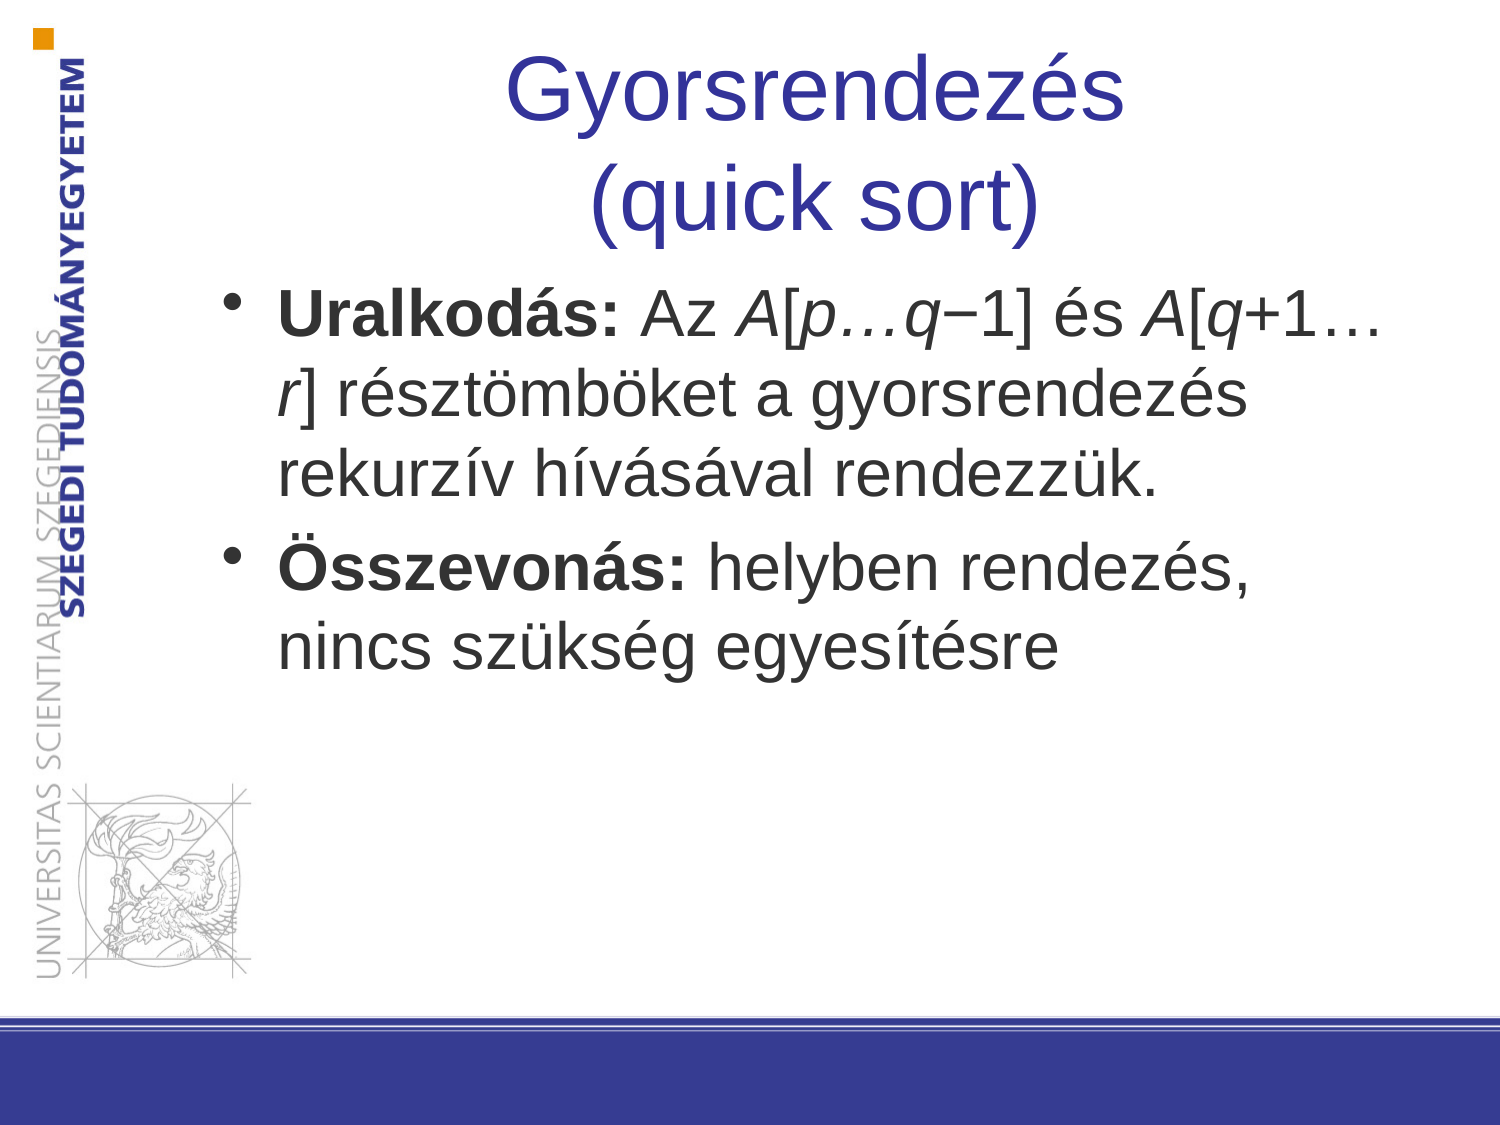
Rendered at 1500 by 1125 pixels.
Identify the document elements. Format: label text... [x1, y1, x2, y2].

picture [0, 0, 1500, 1125]
list Uralkodás: Az A[p…q−1] és A[q+1…r] résztömböket a gyorsrendezés rekurzív hívásával rendezzük. Összevonás: helyben rendezés, nincs szükség egyesítésre [206, 262, 1425, 977]
title Gyorsrendezés (quick sort) [206, 45, 1425, 233]
